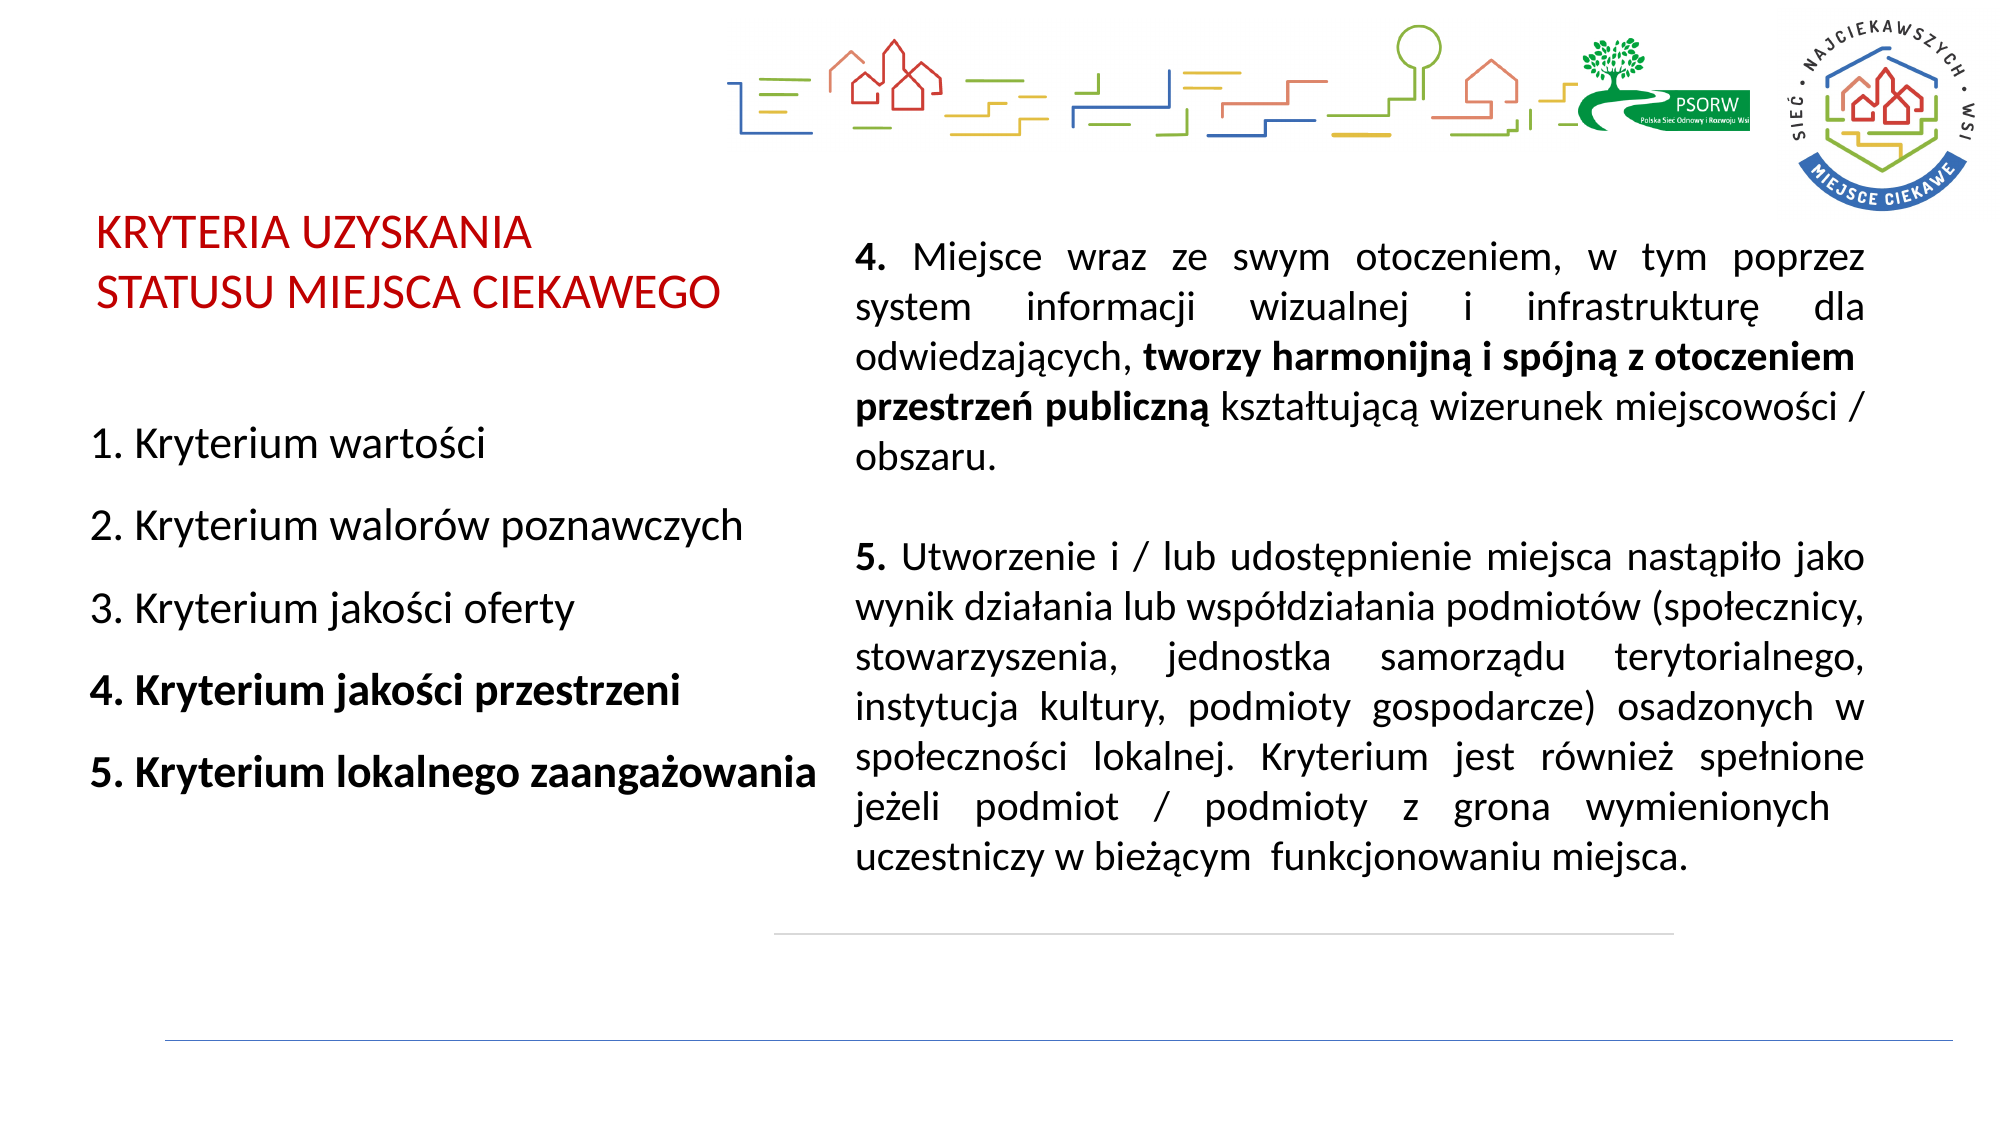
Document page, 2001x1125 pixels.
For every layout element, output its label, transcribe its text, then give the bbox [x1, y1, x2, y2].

text_box 1. Kryterium wartości 2. Kryterium walorów poznawczych 3. Kryterium jakości oferty 4. Kryterium jakości przestrzeni 5. Kryterium lokalnego zaangażowania [74, 377, 841, 1015]
picture [727, 17, 1750, 152]
picture [1777, 8, 2000, 222]
text_box 4. Miejsce wraz ze swym otoczeniem, w tym poprzez system informacji wizualnej i infrastrukturę dla odwiedzających, tworzy harmonijną i spójną z otoczeniem przestrzeń publiczną kształtującą wizerunek miejscowości / obszaru. 5. Utworzenie i / lub udostępnienie miejsca nastąpiło jako wynik działania lub współdziałania podmiotów (społecznicy, stowarzyszenia, jednostka samorządu terytorialnego, instytucja kultury, podmioty gospodarcze) osadzonych w społeczności lokalnej. Kryterium jest również spełnione jeżeli podmiot / podmioty z grona wymienionych uczestniczy w bieżącym funkcjonowaniu miejsca. [840, 221, 1881, 887]
text_box KRYTERIA UZYSKANIA STATUSU MIEJSCA CIEKAWEGO [81, 190, 775, 326]
